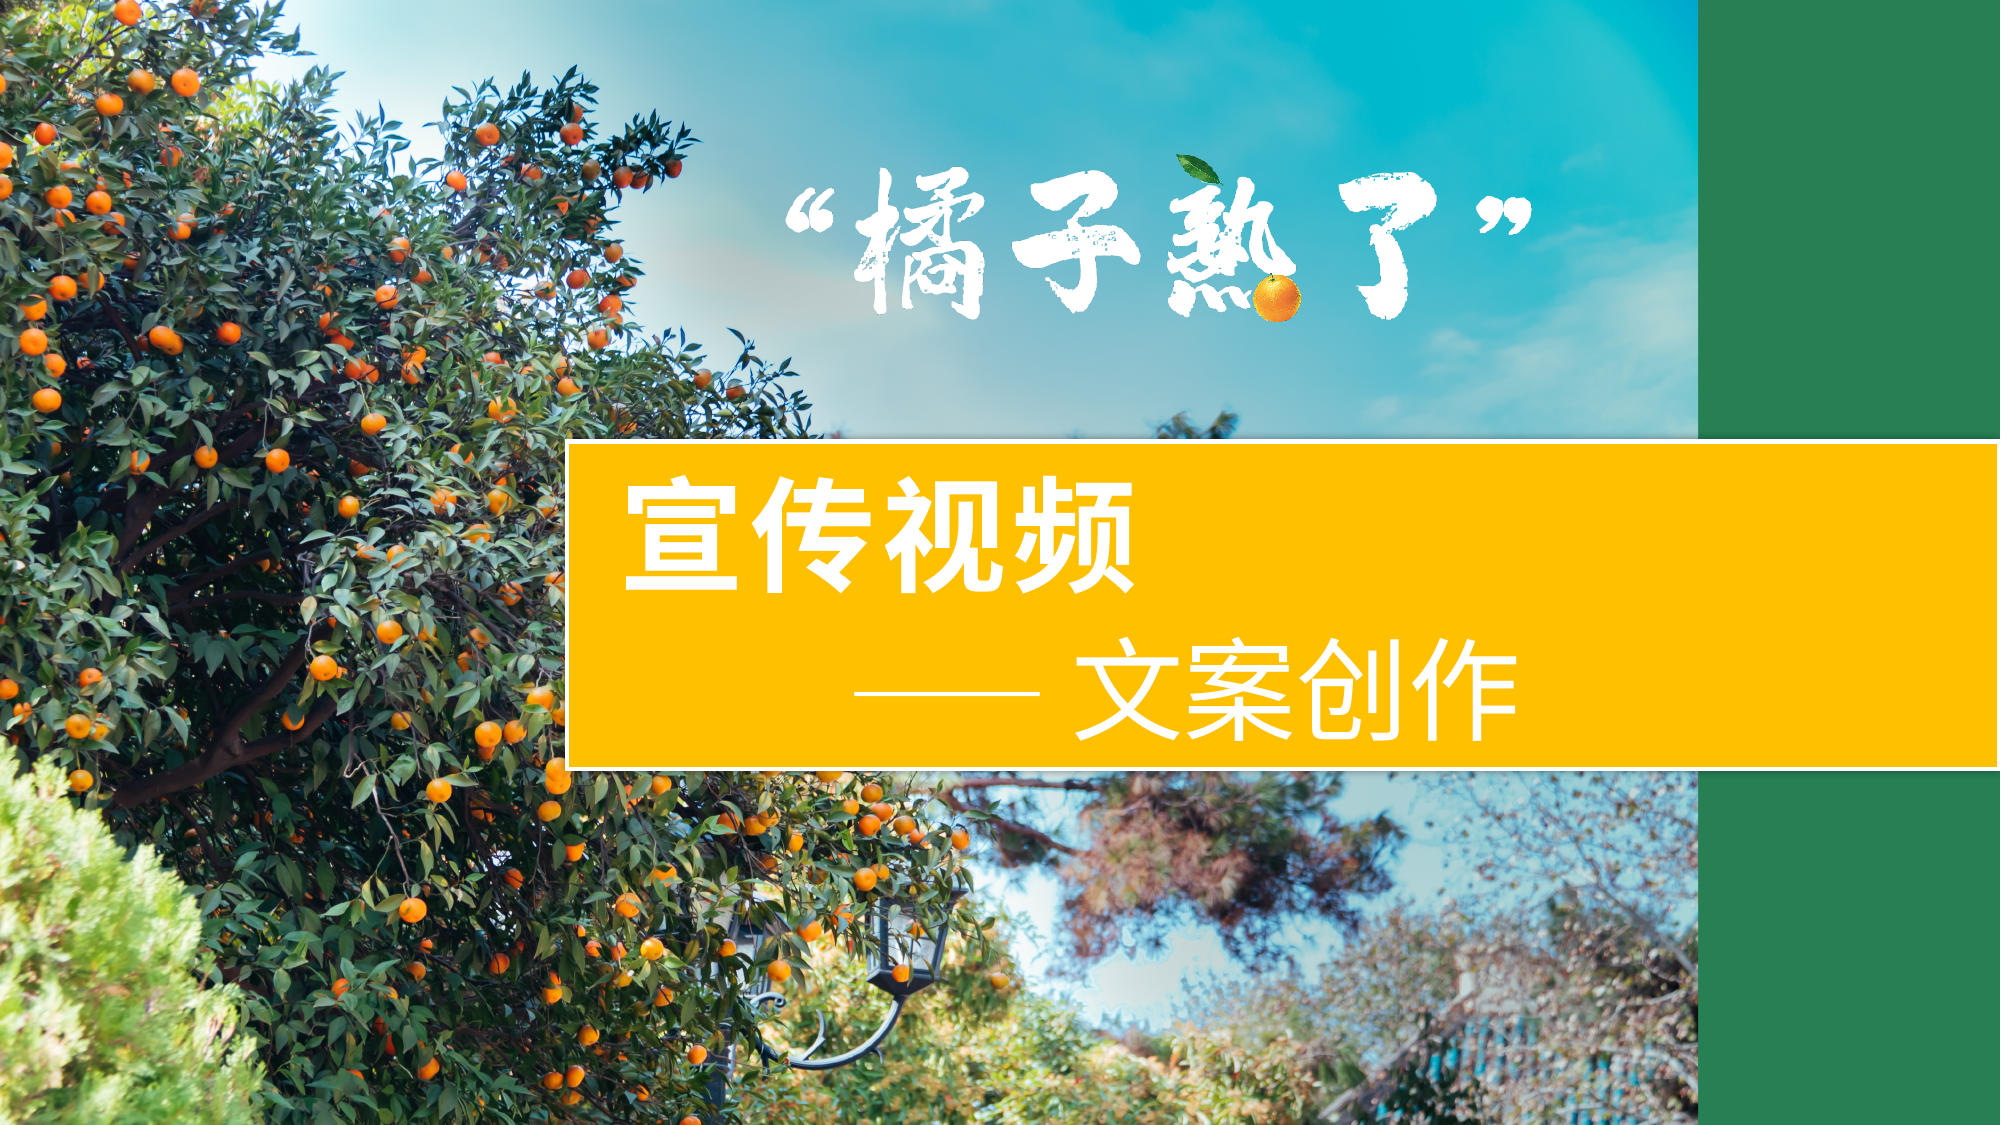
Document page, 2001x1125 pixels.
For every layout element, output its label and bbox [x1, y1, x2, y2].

picture [0, 0, 1699, 1125]
text_box [566, 441, 2000, 770]
